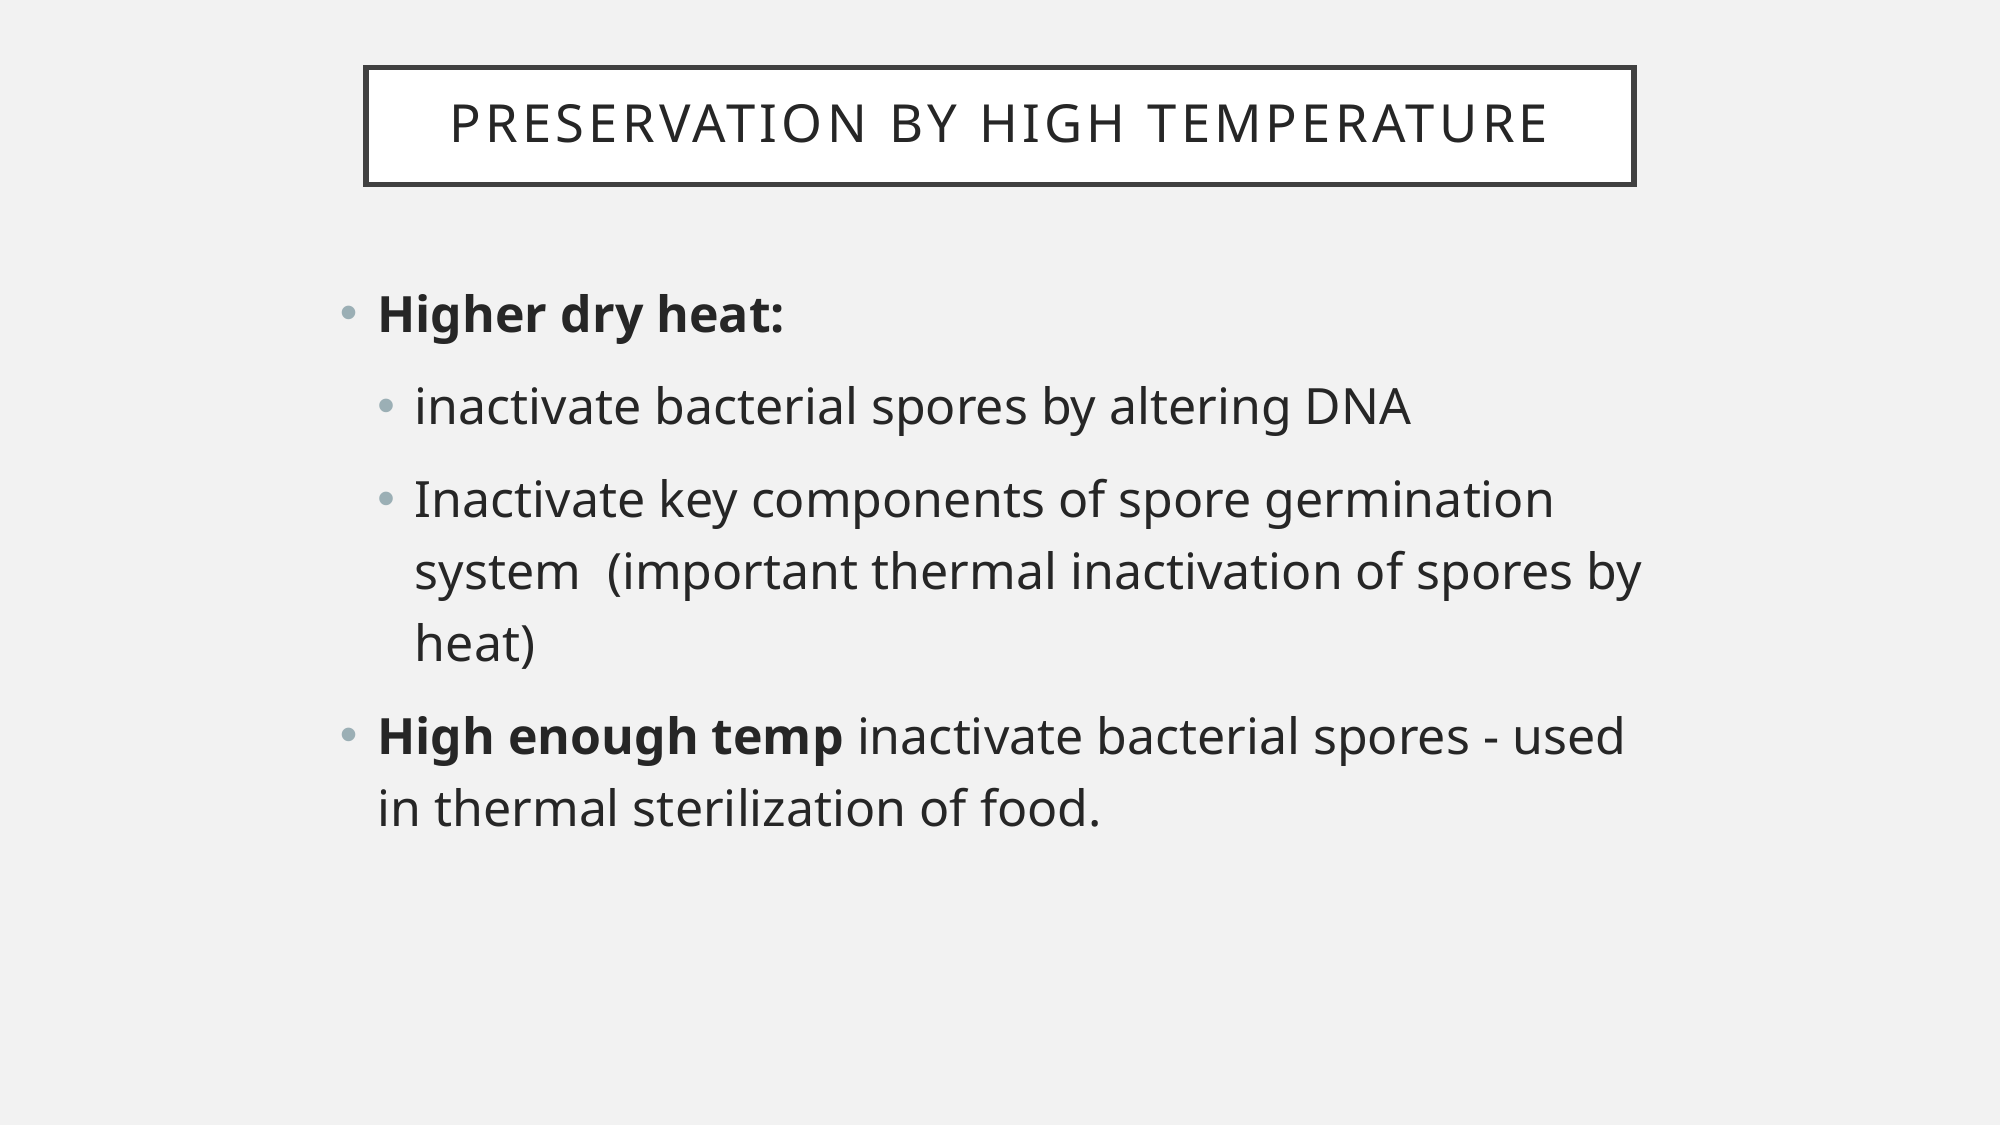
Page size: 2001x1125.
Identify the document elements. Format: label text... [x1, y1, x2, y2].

title Preservation by High Temperature [363, 65, 1637, 187]
list Higher dry heat: inactivate bacterial spores by altering DNA Inactivate key components of spore germination system (important thermal inactivation of spores by heat) High enough temp inactivate bacterial spores - used in thermal sterilization of food. [324, 262, 1675, 1088]
